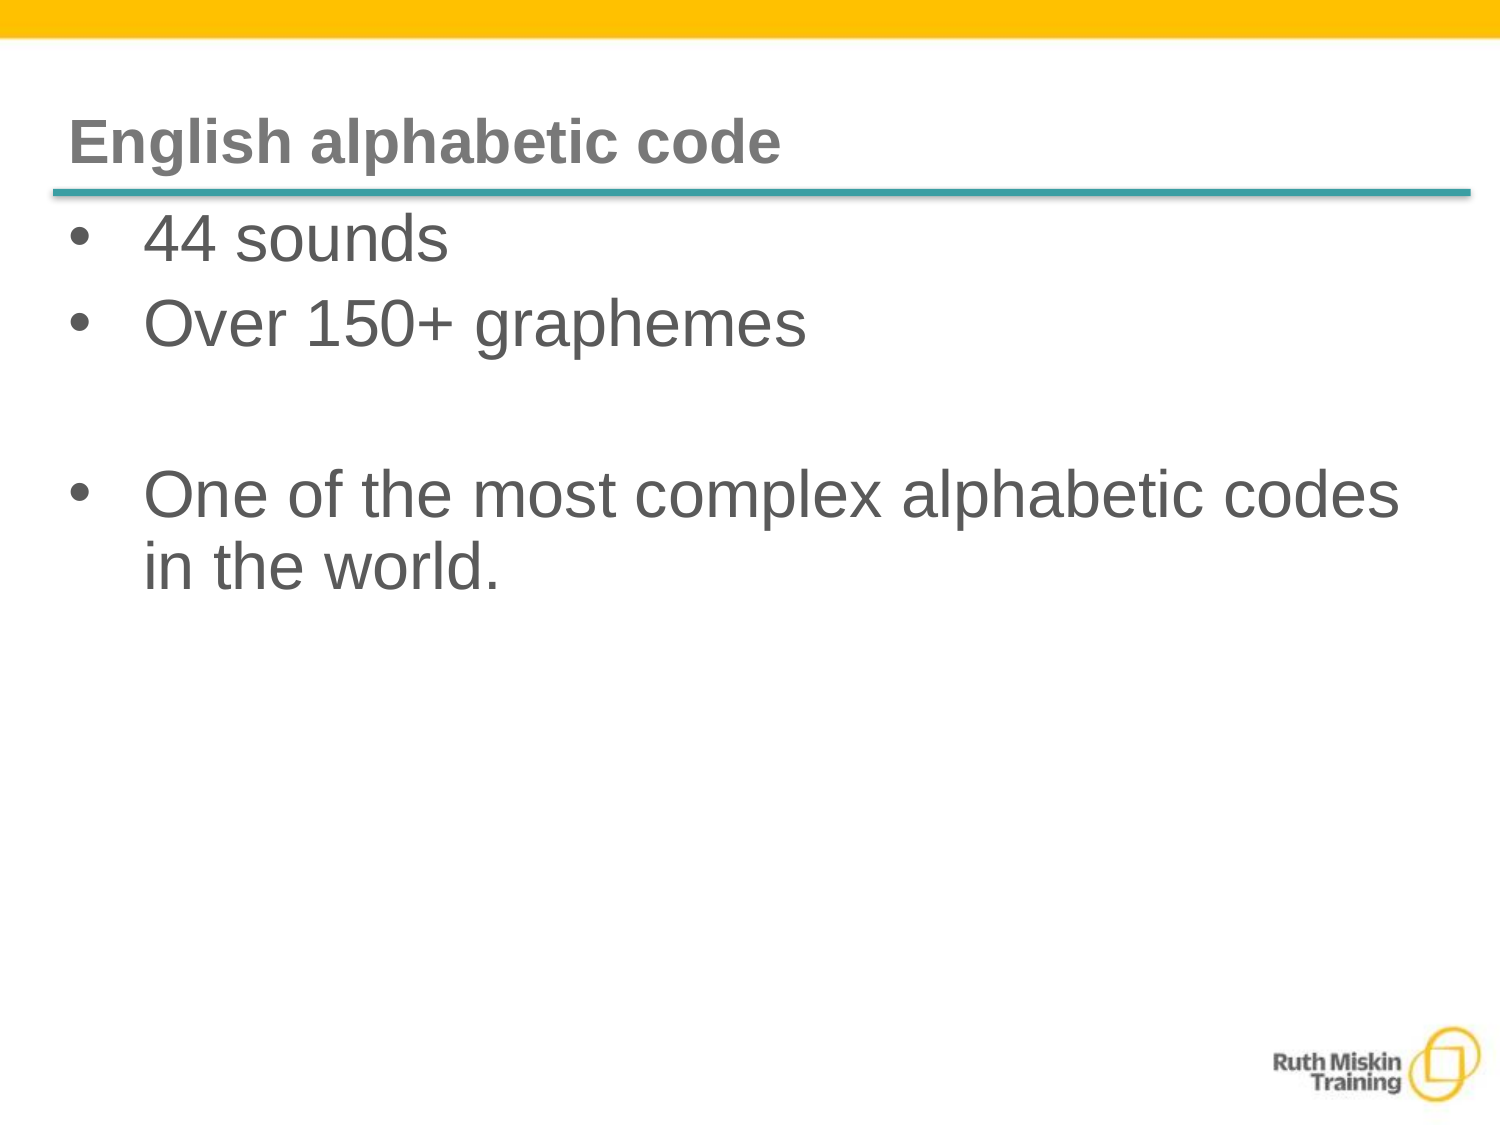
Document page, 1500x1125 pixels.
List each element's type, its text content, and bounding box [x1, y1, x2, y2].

list 44 sounds Over 150+ graphemes One of the most complex alphabetic codes in the world. [52, 196, 1471, 1024]
picture [0, 0, 1500, 1125]
title English alphabetic code [52, 42, 1281, 185]
